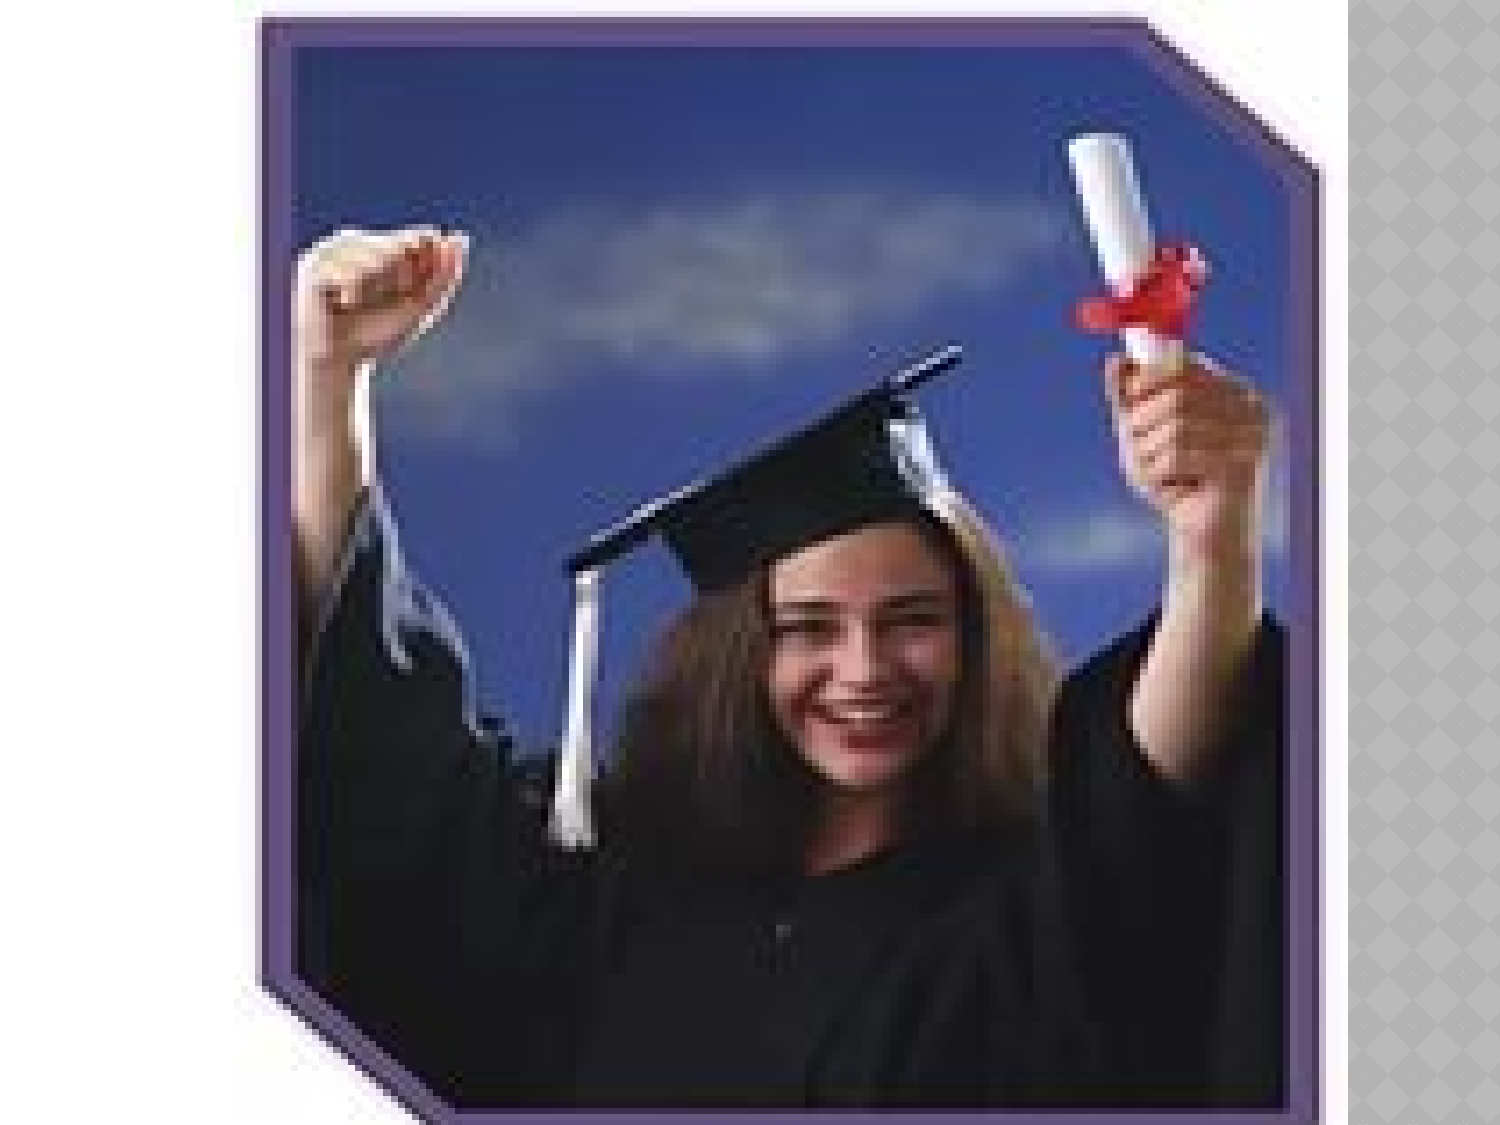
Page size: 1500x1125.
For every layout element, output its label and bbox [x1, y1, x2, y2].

picture [233, 0, 1349, 1125]
